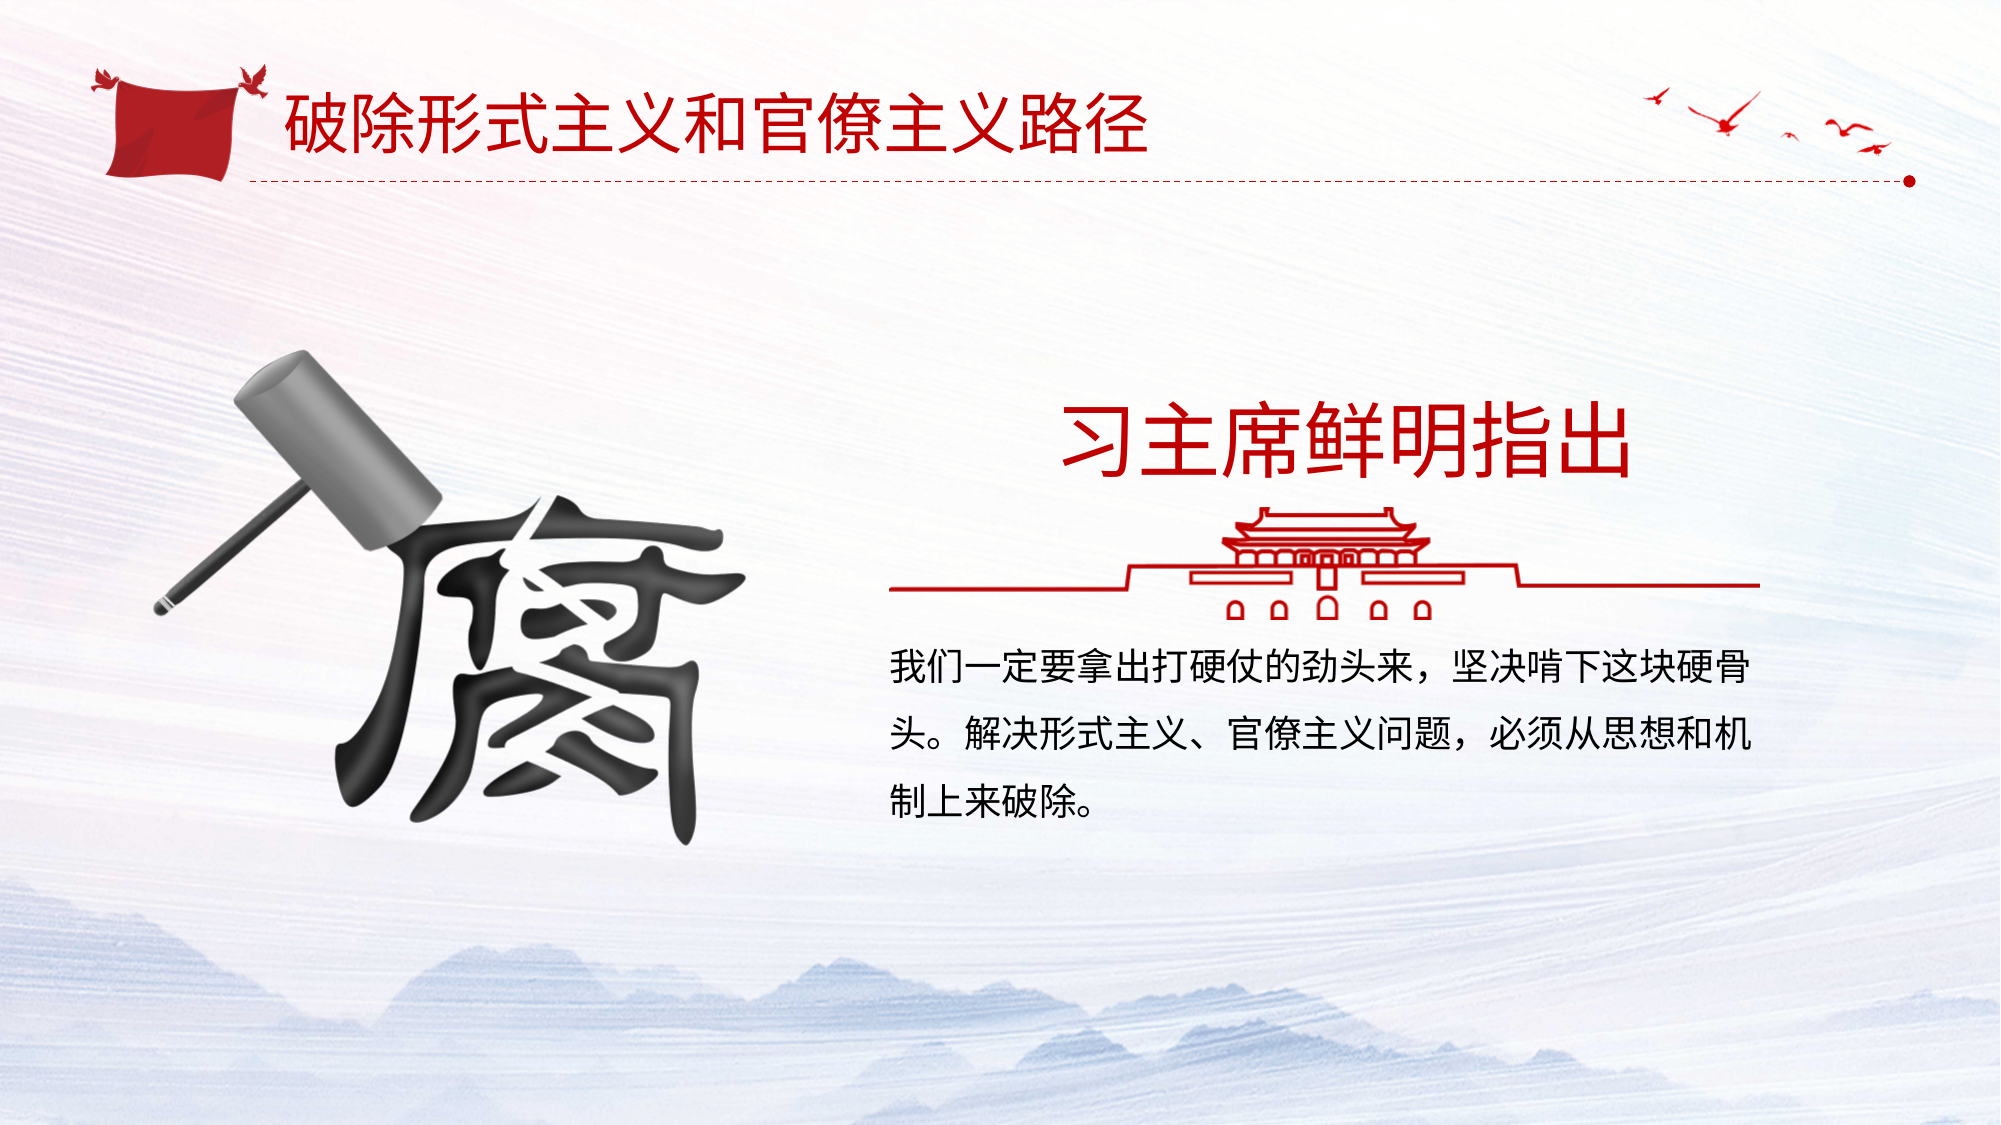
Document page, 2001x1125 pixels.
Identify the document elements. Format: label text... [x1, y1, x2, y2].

text_box 习主席鲜明指出 [1000, 380, 1850, 496]
picture [0, 0, 2001, 1125]
text_box 破除形式主义和官僚主义路径 [268, 74, 1371, 169]
text_box 我们一定要拿出打硬仗的劲头来，坚决啃下这块硬骨头。解决形式主义、官僚主义问题，必须从思想和机制上来破除。 [1000, 619, 1777, 823]
